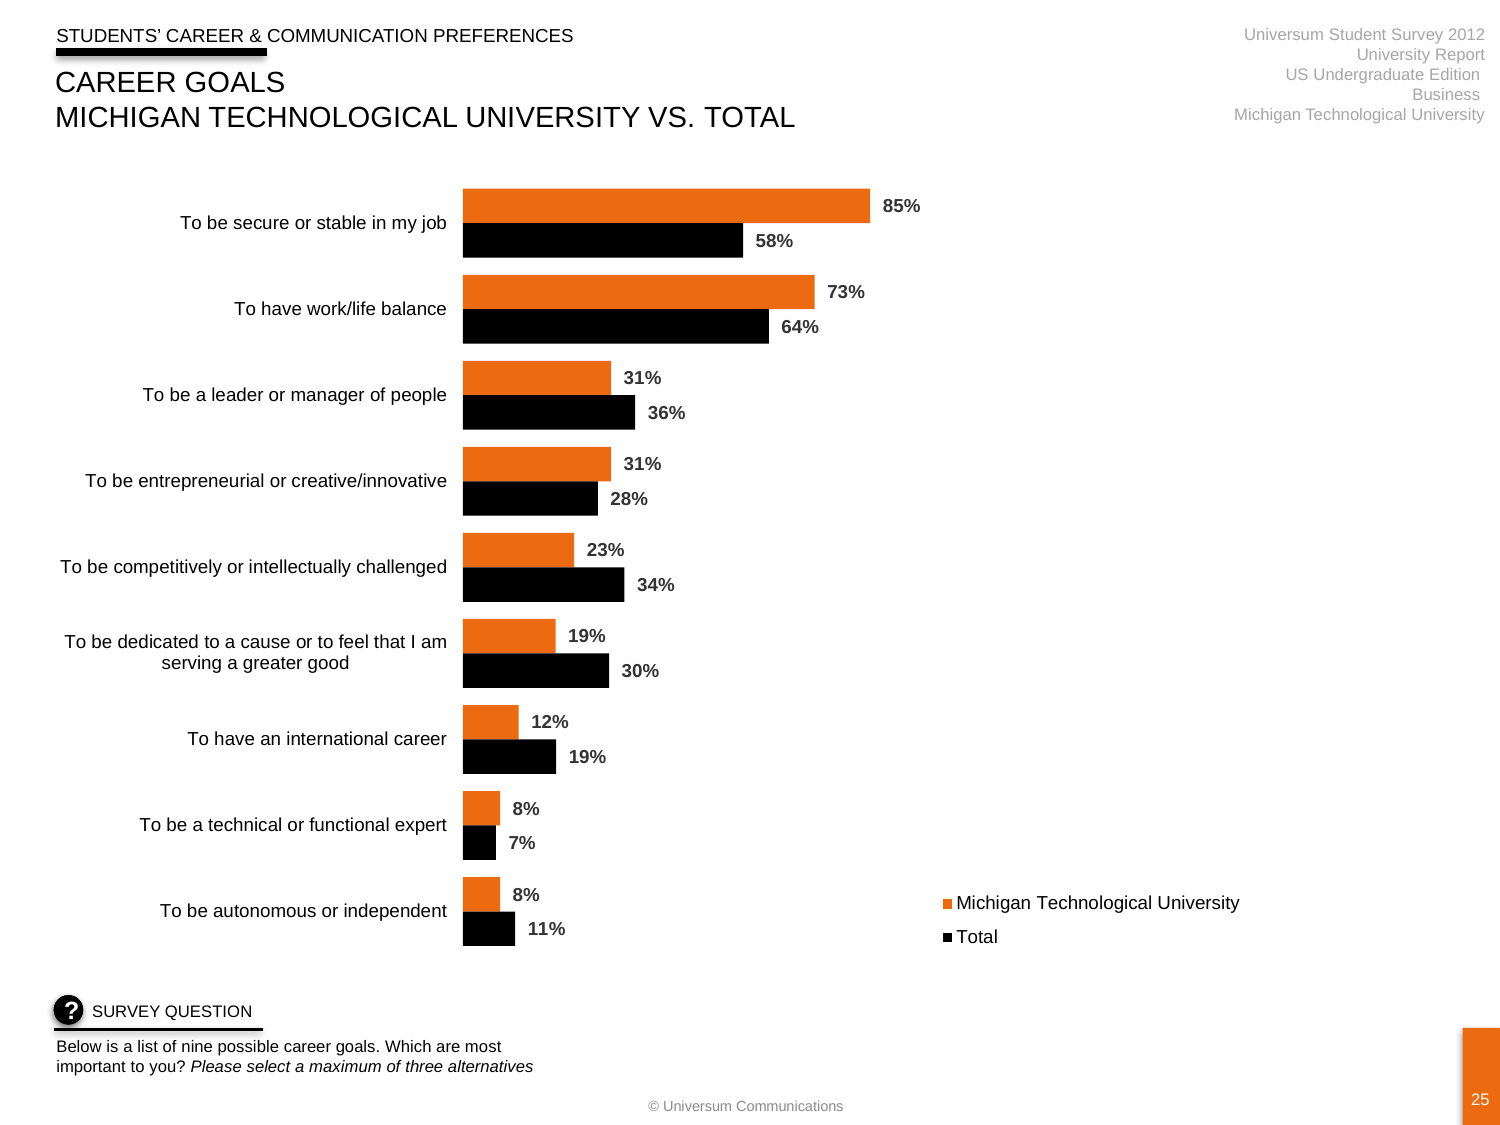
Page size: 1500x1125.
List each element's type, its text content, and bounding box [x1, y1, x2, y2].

text_box Universum Student Survey 2012 University Report US Undergraduate Edition Business Michigan Technological University [1068, 16, 1500, 132]
list students’ career & communication preferences [41, 15, 730, 54]
picture [52, 179, 1249, 955]
list Below is a list of nine possible career goals. Which are most important to you? Please select a maximum of three alternatives [41, 1028, 563, 1085]
list Career goals Michigan Technological University vs. Total [40, 55, 1068, 107]
slide_number 25 [1446, 1074, 1500, 1123]
